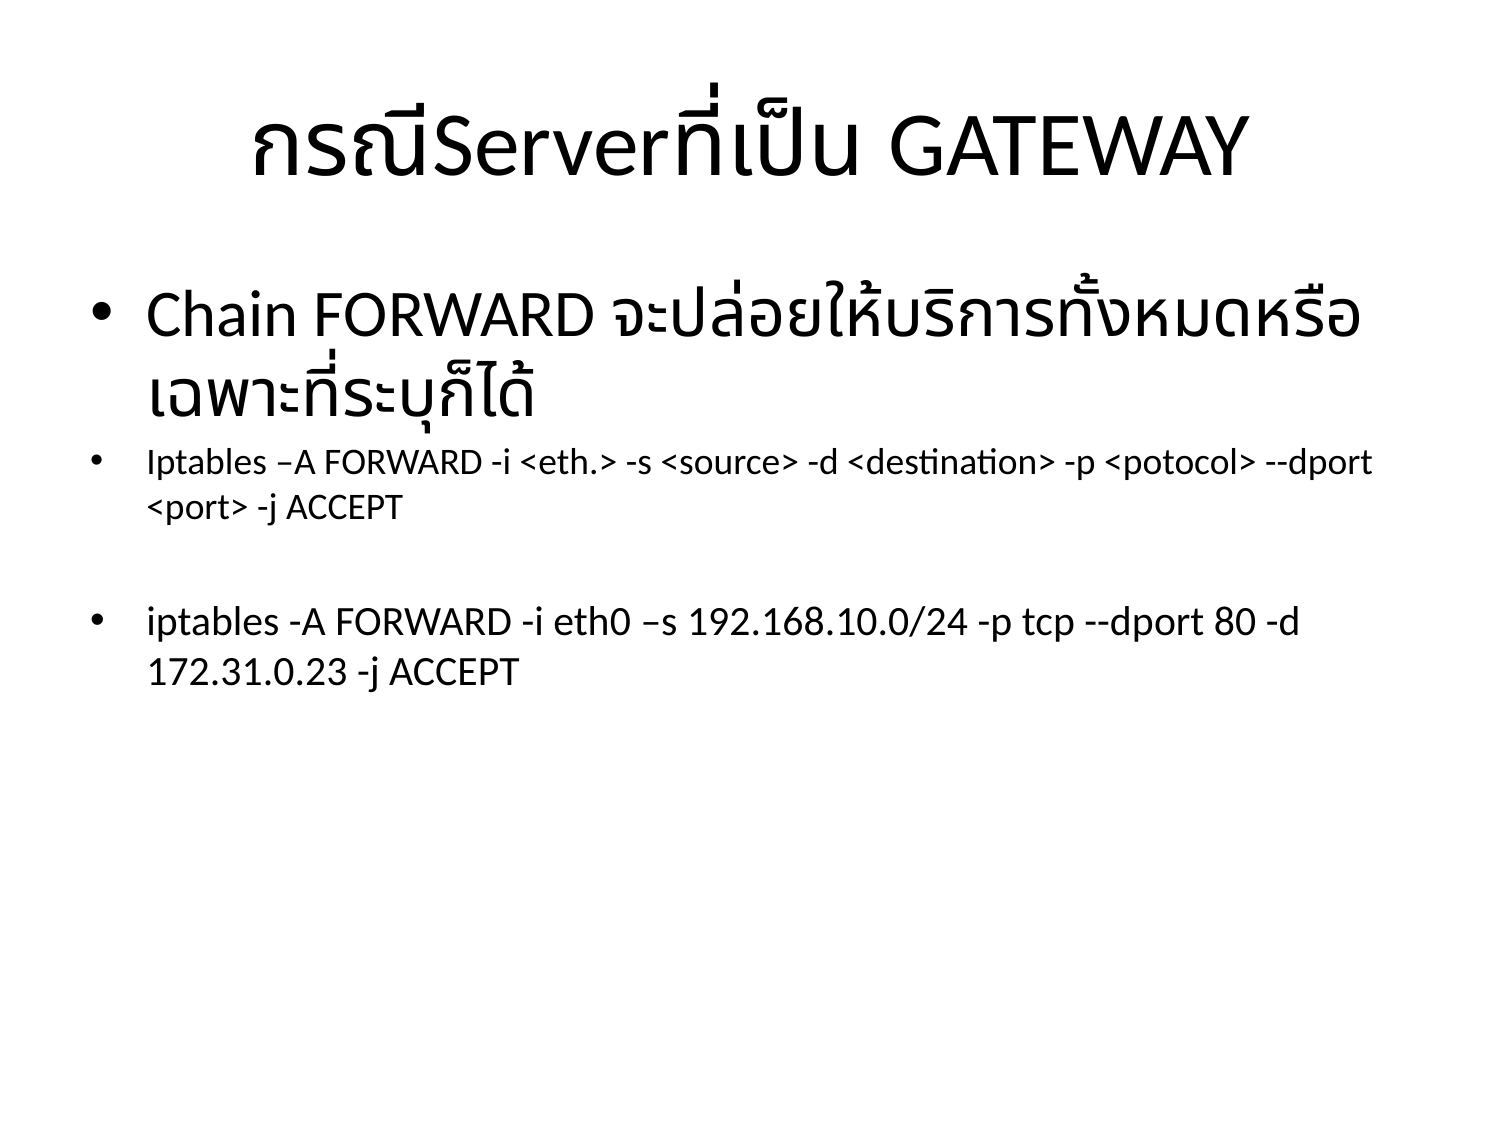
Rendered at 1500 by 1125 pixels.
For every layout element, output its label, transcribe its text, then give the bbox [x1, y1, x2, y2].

list Chain FORWARD จะปล่อยให้บริการทั้งหมดหรือเฉพาะที่ระบุก็ได้ Iptables –A FORWARD -i <eth.> -s <source> -d <destination> -p <potocol> --dport <port> -j ACCEPT iptables -A FORWARD -i eth0 –s 192.168.10.0/24 -p tcp --dport 80 -d 172.31.0.23 -j ACCEPT [75, 262, 1425, 1005]
title กรณีServerที่เป็น GATEWAY [75, 45, 1425, 233]
